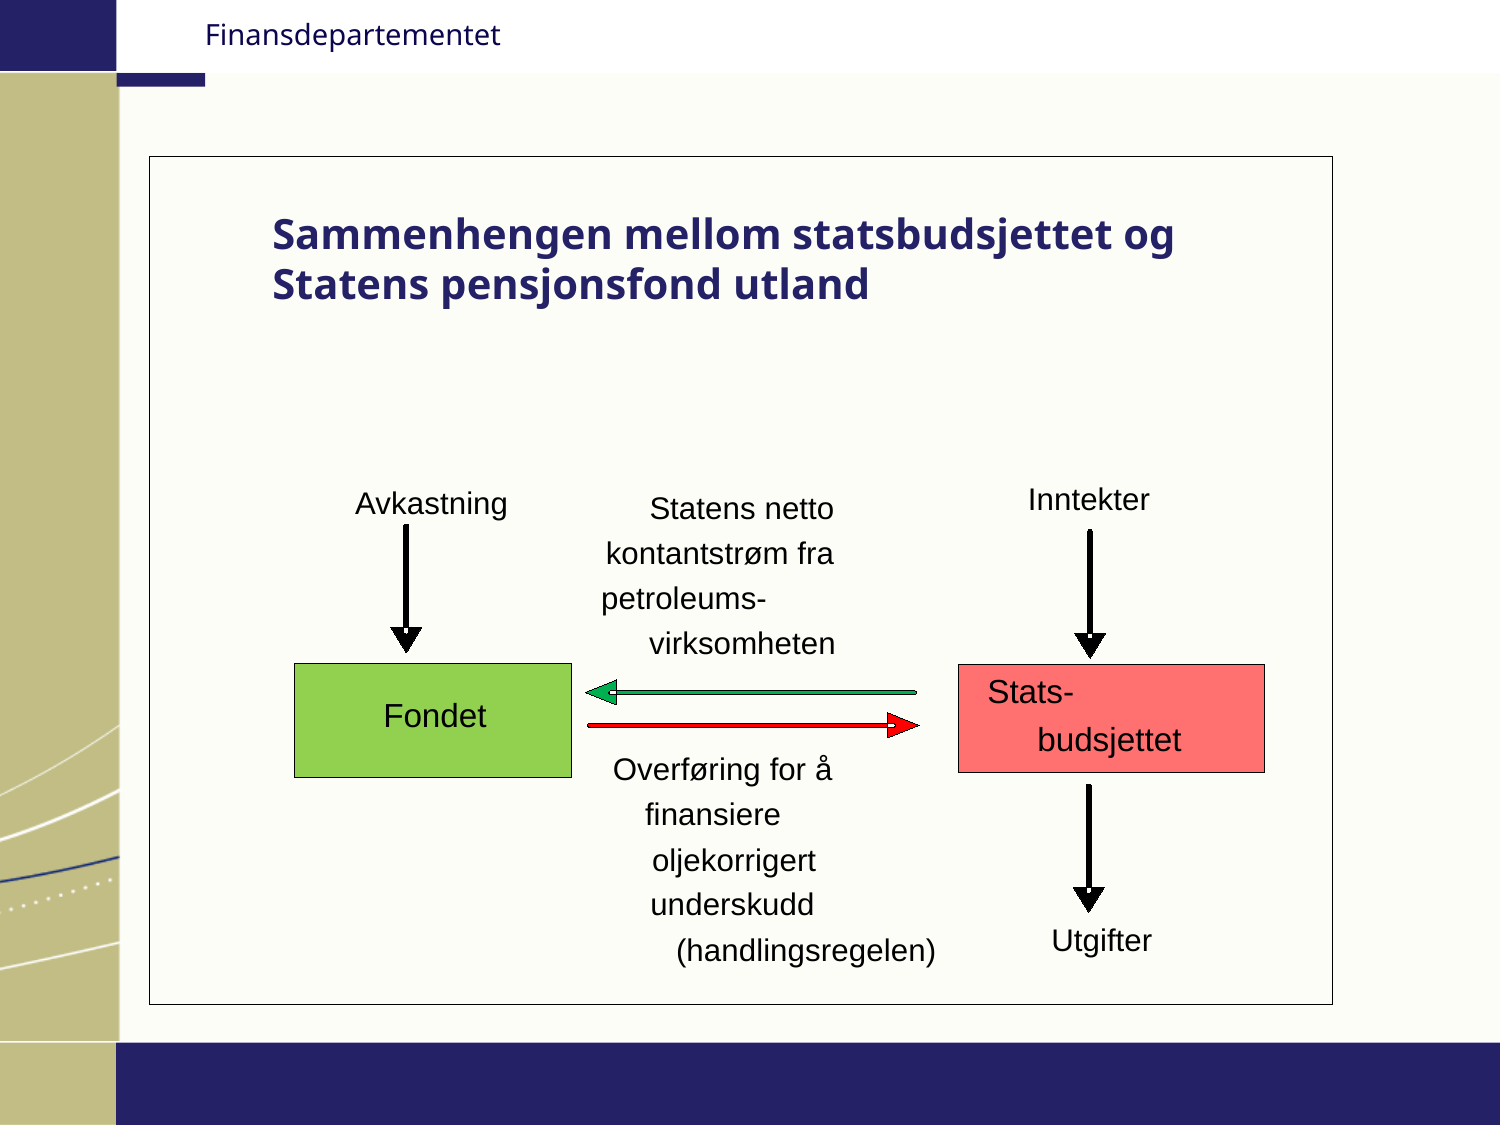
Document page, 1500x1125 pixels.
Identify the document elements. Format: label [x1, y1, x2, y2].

picture [0, 73, 122, 1041]
text_box [147, 154, 1341, 1012]
picture [0, 1043, 116, 1125]
